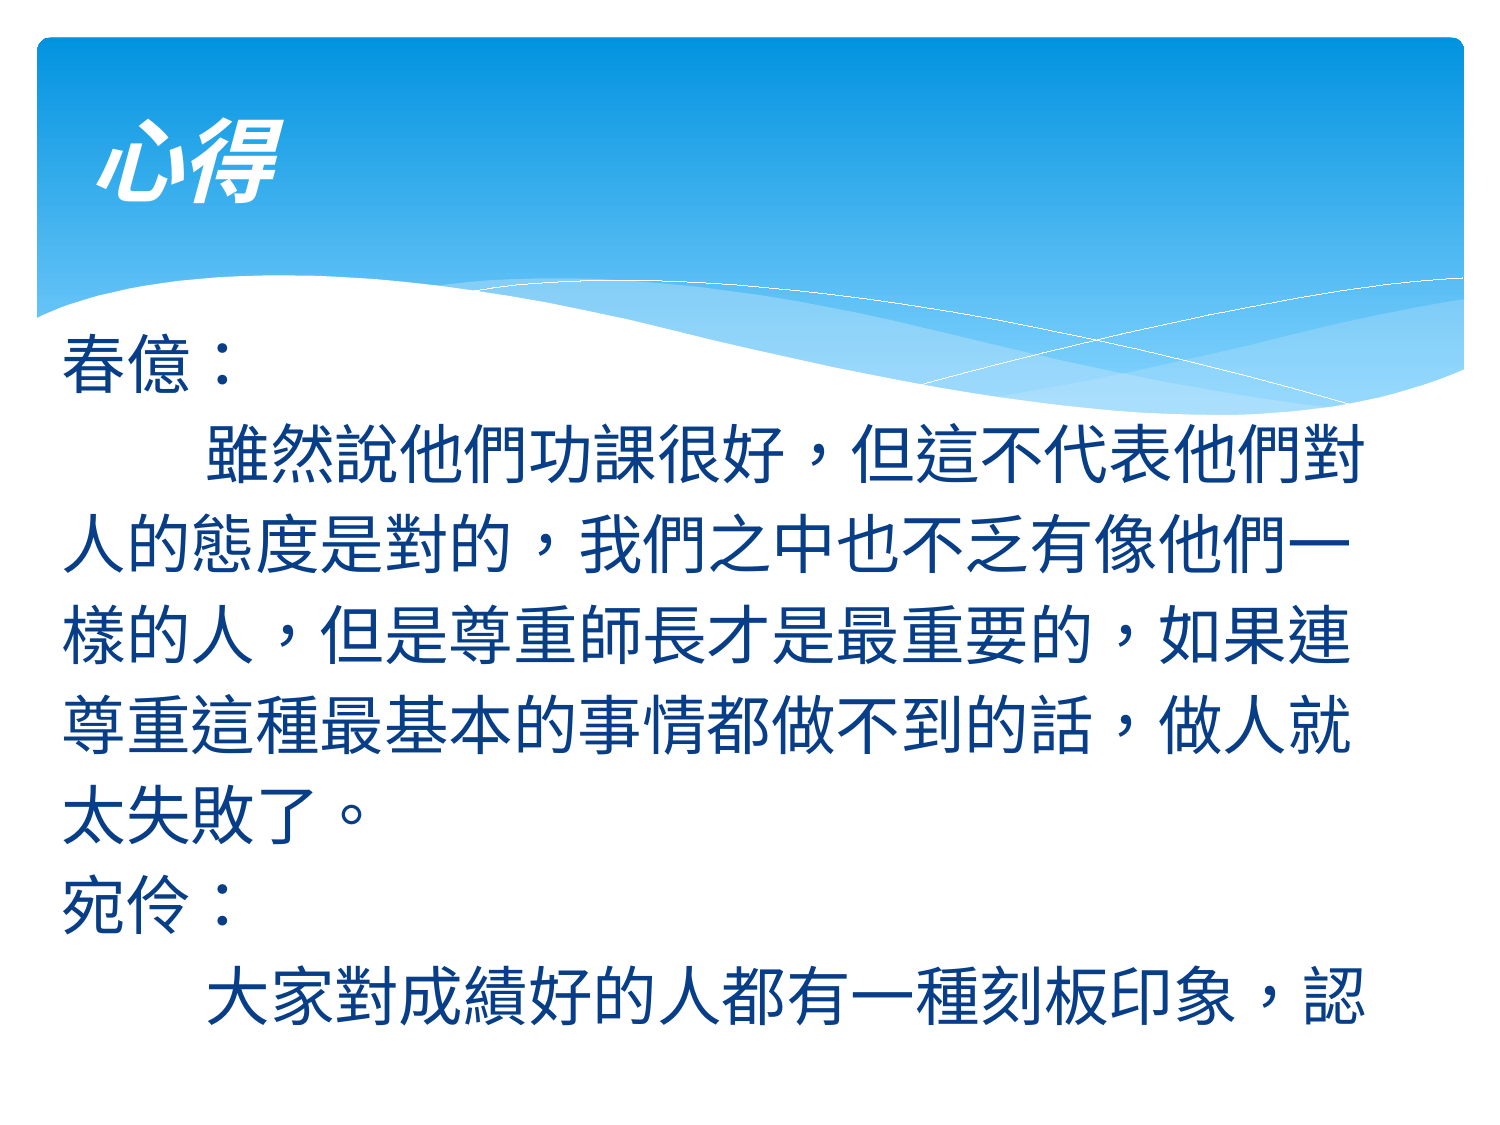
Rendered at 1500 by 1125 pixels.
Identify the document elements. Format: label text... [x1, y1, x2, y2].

list 春億： 雖然說他們功課很好，但這不代表他們對 人的態度是對的，我們之中也不乏有像他們一 樣的人，但是尊重師長才是最重要的，如果連 尊重這種最基本的事情都做不到的話，做人就 太失敗了。 宛伶： 大家對成績好的人都有一種刻板印象，認 [46, 316, 1471, 1055]
title 心得 [75, 55, 1425, 261]
